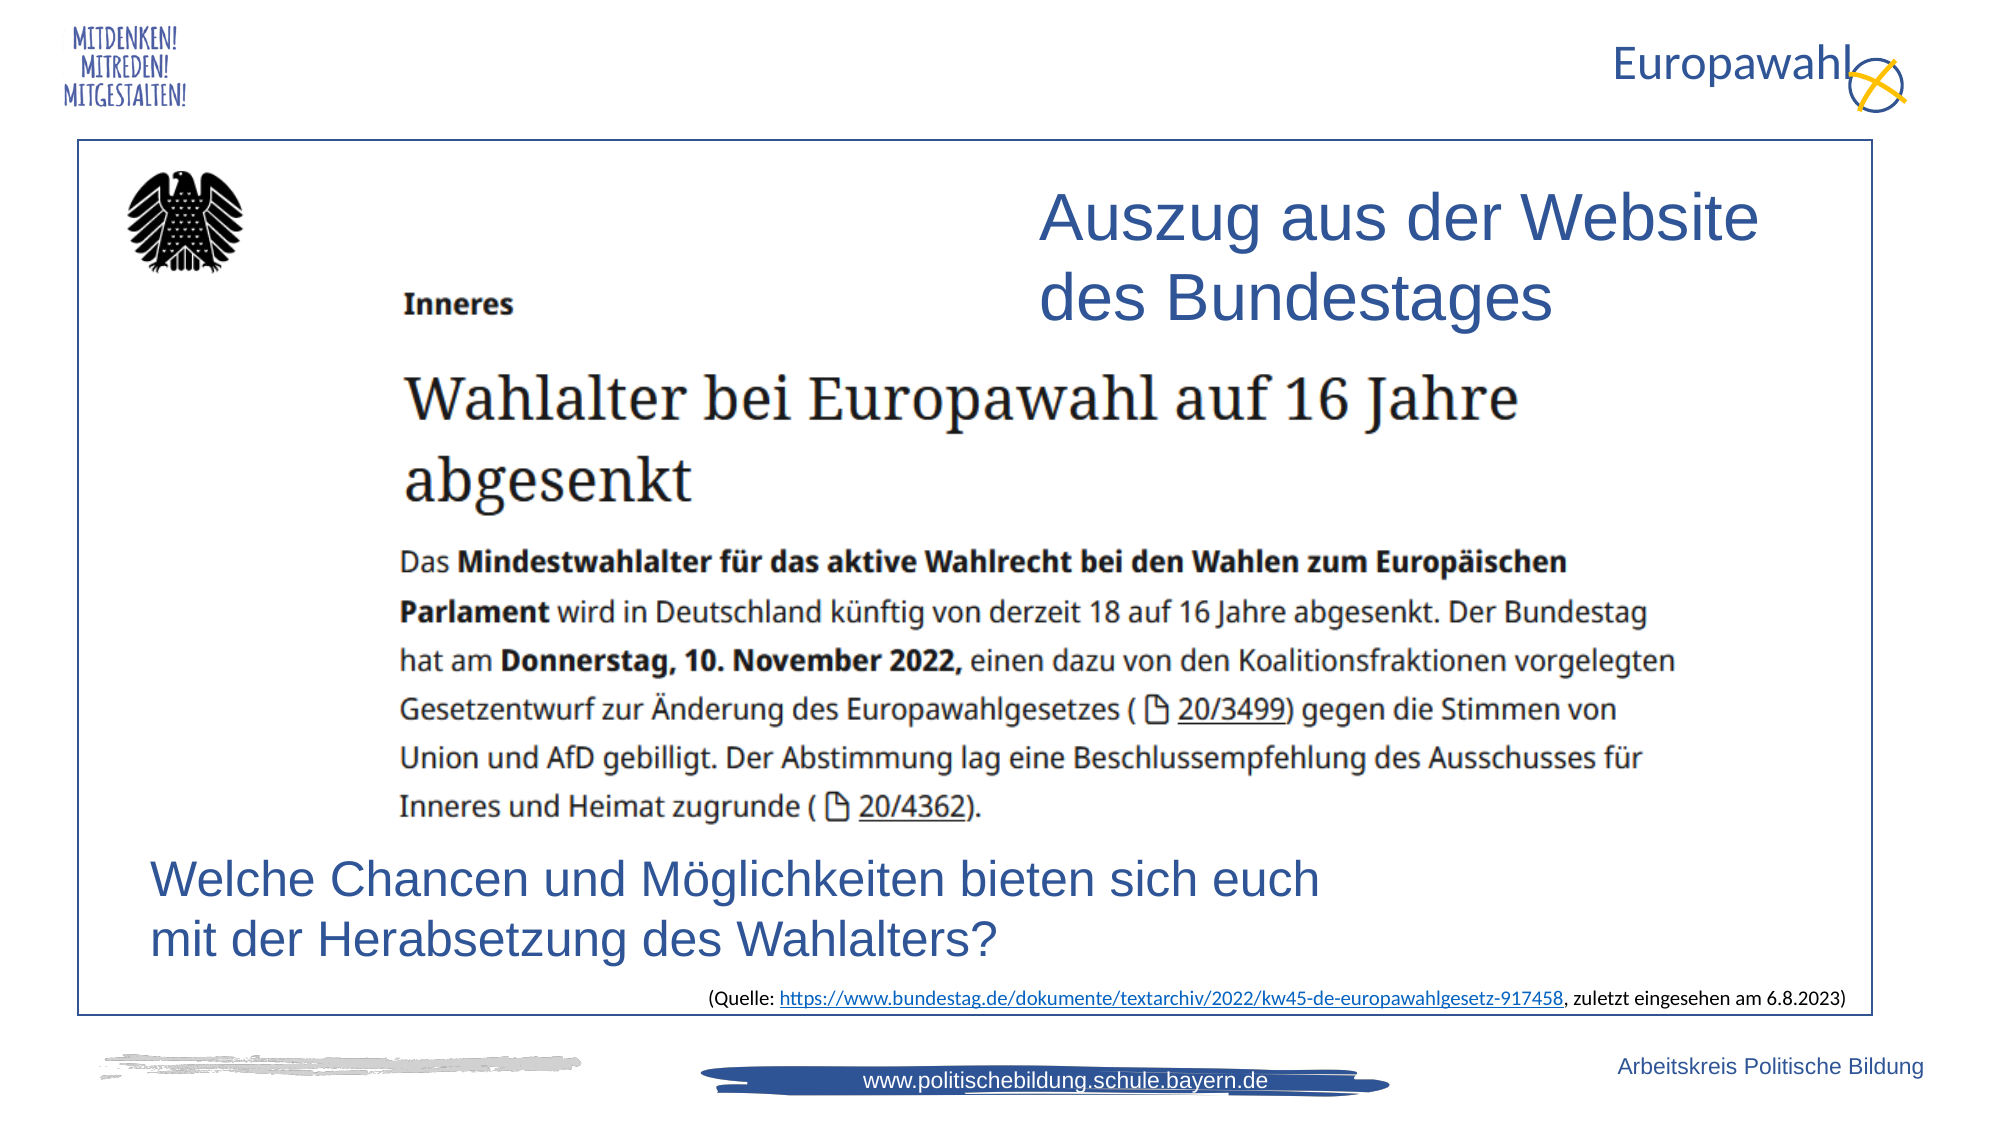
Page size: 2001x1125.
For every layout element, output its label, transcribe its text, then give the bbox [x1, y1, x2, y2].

text_box [77, 139, 1873, 1016]
picture [62, 22, 188, 109]
text_box Welche Chancen und Möglichkeiten bieten sich euch mit der Herabsetzung des Wahlalters? [135, 839, 1350, 974]
text_box (Quelle: https://www.bundestag.de/dokumente/textarchiv/2022/kw45-de-europawahlgesetz-917458, zuletzt eingesehen am 6.8.2023) [693, 977, 2000, 1018]
picture [20, 991, 1506, 1125]
picture [298, 271, 1733, 850]
picture [109, 149, 279, 297]
text_box Auszug aus der Website des Bundestages [1024, 166, 1818, 341]
